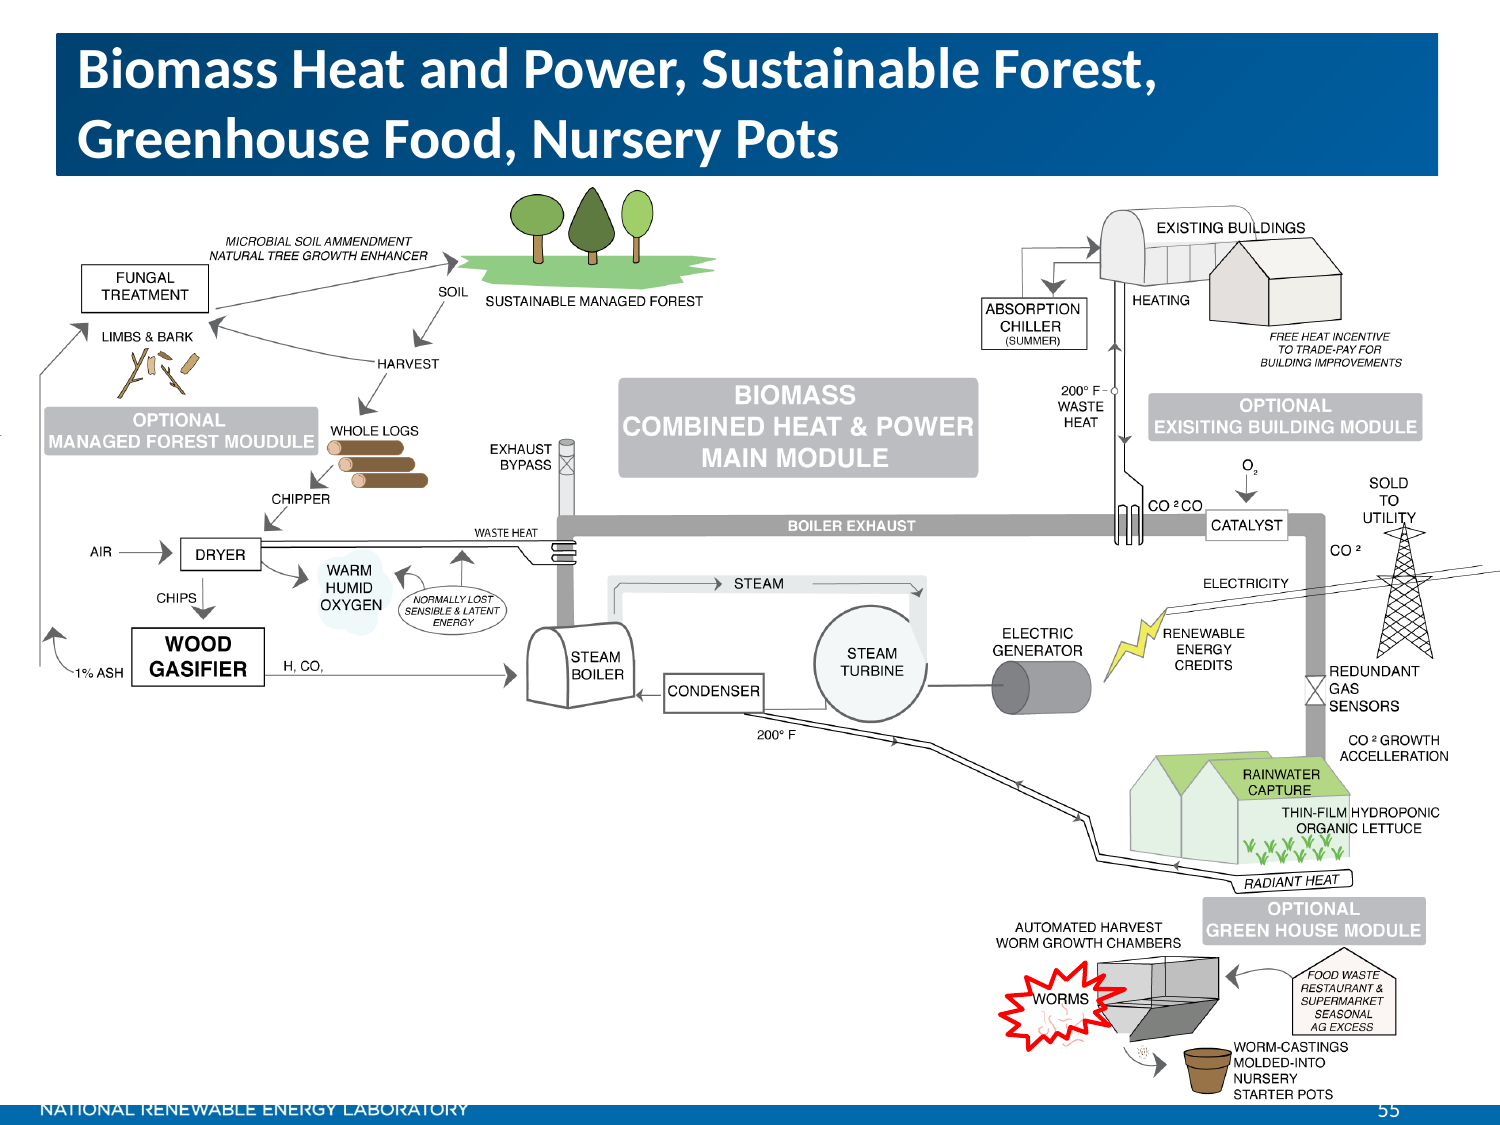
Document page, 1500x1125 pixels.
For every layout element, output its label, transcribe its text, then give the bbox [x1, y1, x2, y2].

title Biomass Heat and Power, Sustainable Forest, Greenhouse Food, Nursery Pots [62, 24, 1413, 175]
picture [0, 187, 1500, 1125]
